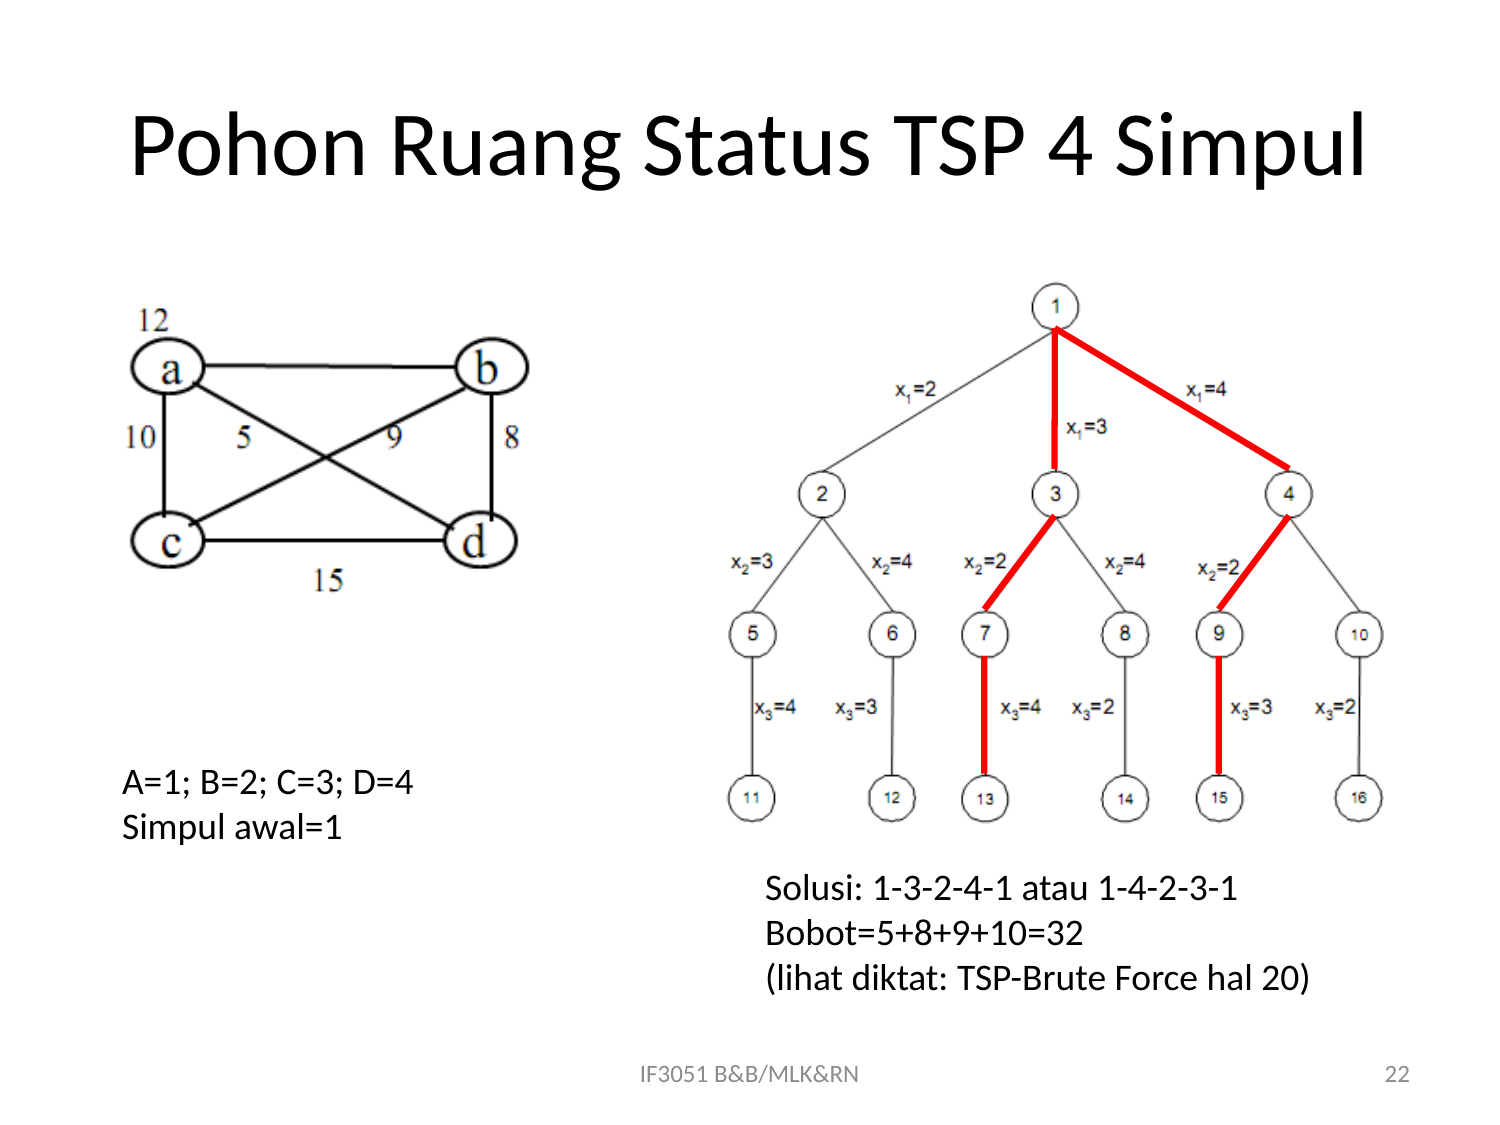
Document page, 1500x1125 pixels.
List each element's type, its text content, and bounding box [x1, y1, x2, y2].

picture [93, 292, 540, 621]
footer IF3051 B&B/MLK&RN [512, 1042, 988, 1103]
title Pohon Ruang Status TSP 4 Simpul [75, 45, 1425, 233]
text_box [1054, 327, 1290, 469]
text_box A=1; B=2; C=3; D=4 Simpul awal=1 [107, 749, 429, 855]
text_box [1206, 527, 1301, 598]
slide_number 22 [1074, 1042, 1425, 1103]
text_box Solusi: 1-3-2-4-1 atau 1-4-2-3-1 Bobot=5+8+9+10=32 (lihat diktat: TSP-Brute Force hal 20) [750, 855, 1326, 1006]
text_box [972, 527, 1067, 598]
picture [691, 257, 1398, 844]
